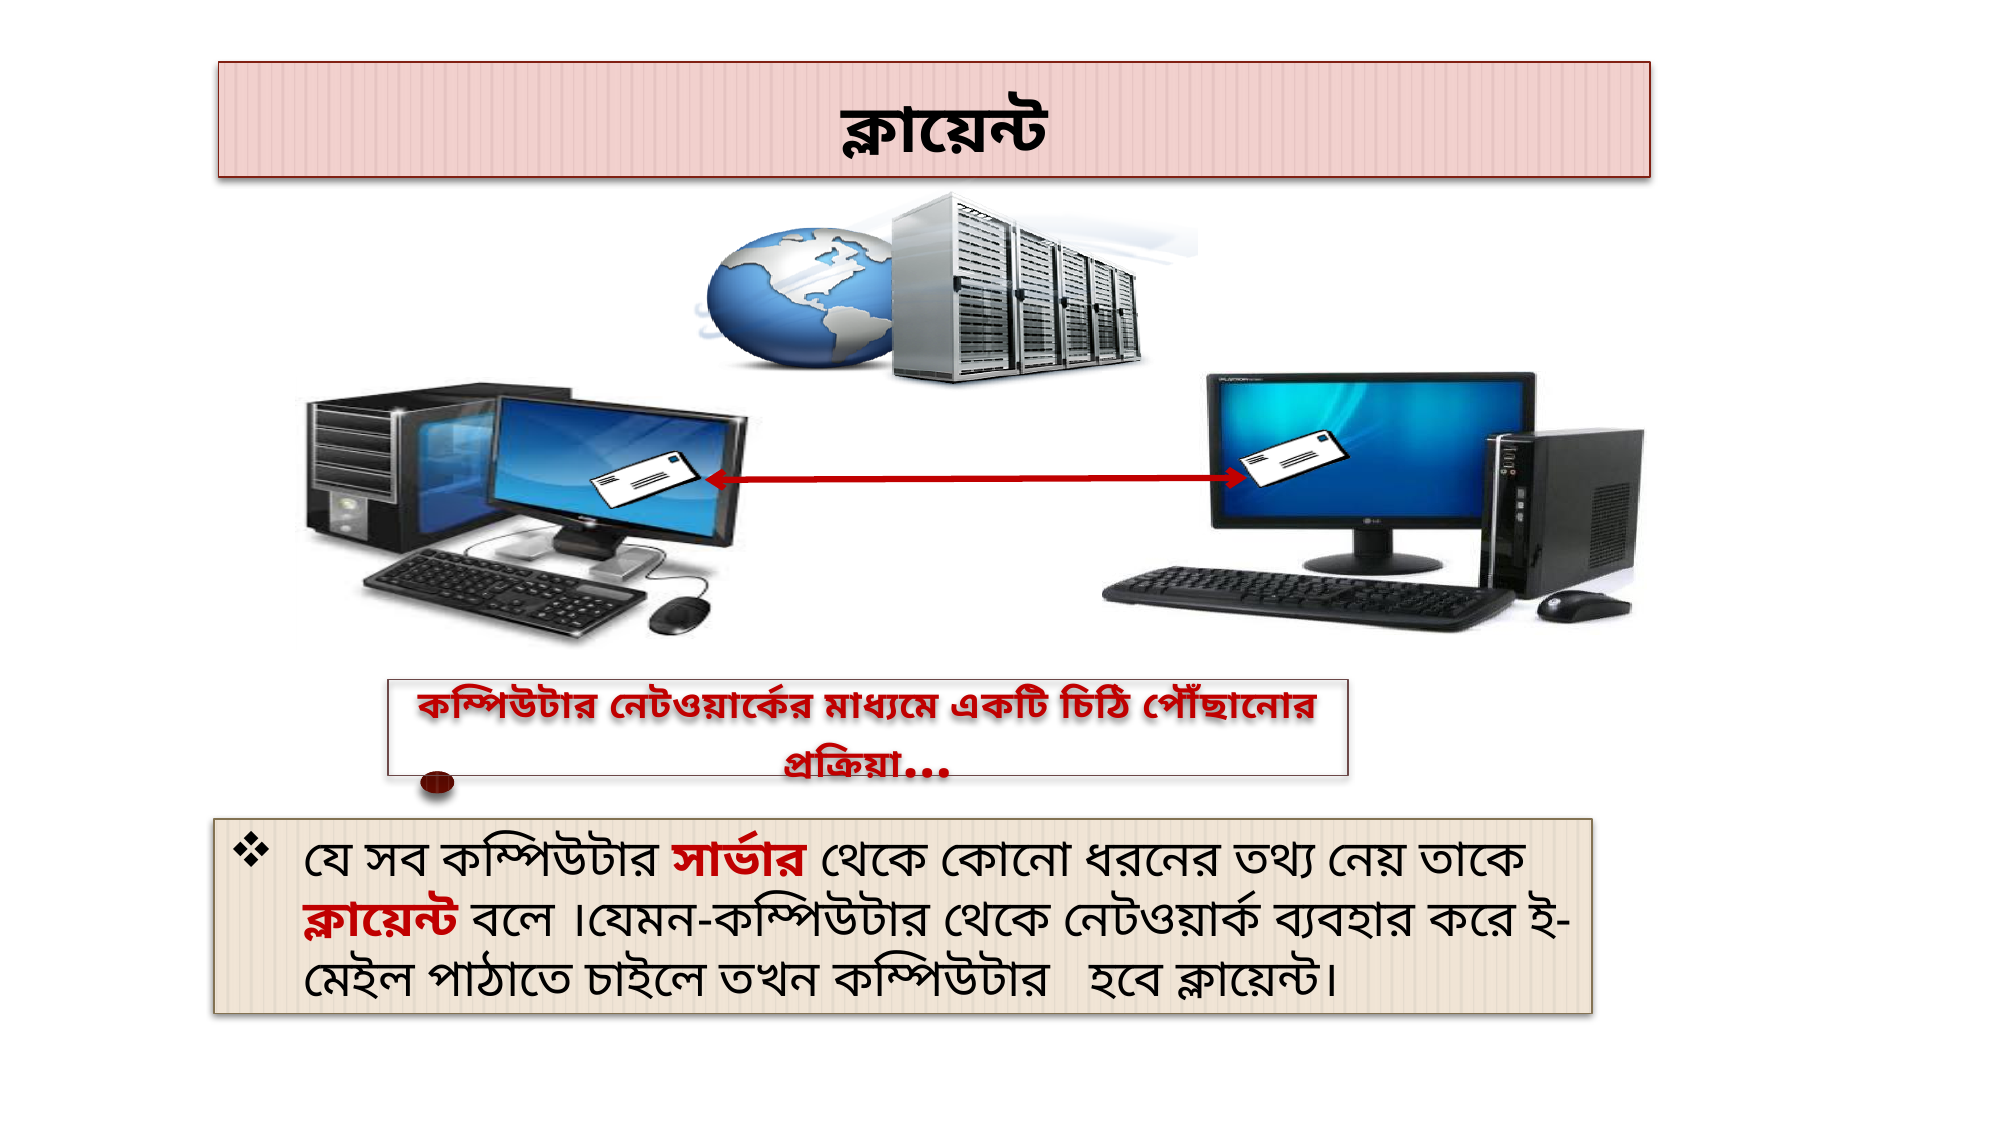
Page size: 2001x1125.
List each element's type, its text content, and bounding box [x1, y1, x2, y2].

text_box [704, 477, 1248, 481]
text_box [421, 786, 454, 794]
text_box ক্লায়েন্ট [218, 61, 1651, 178]
text_box যে সব কম্পিউটার সার্ভার থেকে কোনো ধরনের তথ্য নেয় তাকে ক্লায়েন্ট বলে ।যেমন-কম্পিউটার থেকে নেটওয়ার্ক ব্যবহার করে ই-মেইল পাঠাতে চাইলে তখন কম্পিউটার হবে ক্লায়েন্ট। [213, 818, 1593, 1014]
picture [295, 175, 1647, 650]
text_box কম্পিউটার নেটওয়ার্কের মাধ্যমে একটি চিঠি পৌঁছানোর প্রক্রিয়া… [387, 679, 1349, 776]
